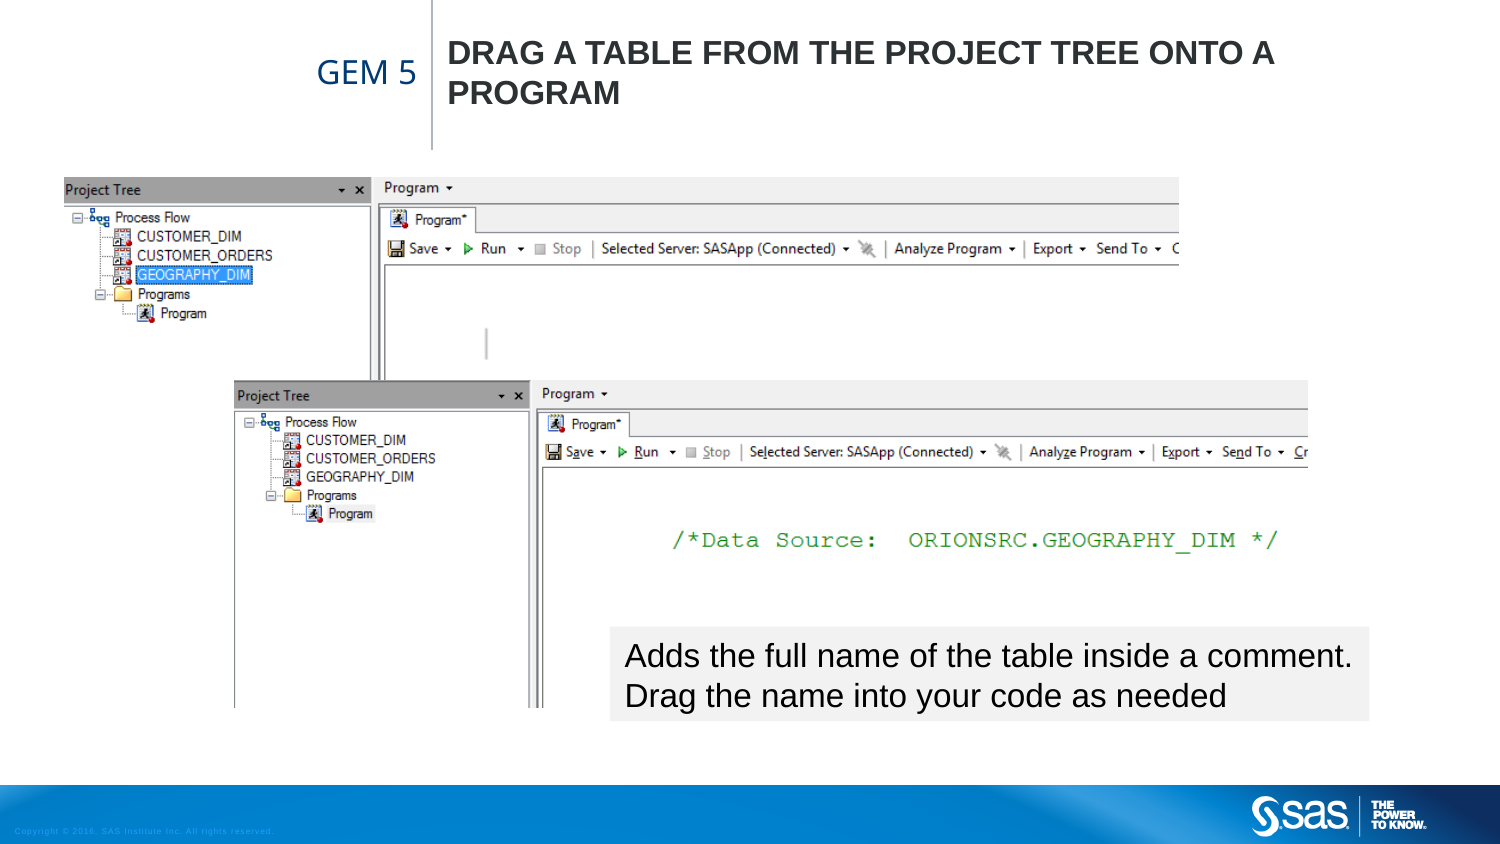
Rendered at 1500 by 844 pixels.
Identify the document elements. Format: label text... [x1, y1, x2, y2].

picture [0, 785, 1500, 844]
list Drag a table from the project tree onto a program [432, 43, 1427, 99]
picture [64, 177, 1308, 708]
text_box Adds the full name of the table inside a comment. Drag the name into your code as needed [609, 626, 1370, 722]
title Gem 5 [19, 43, 432, 99]
